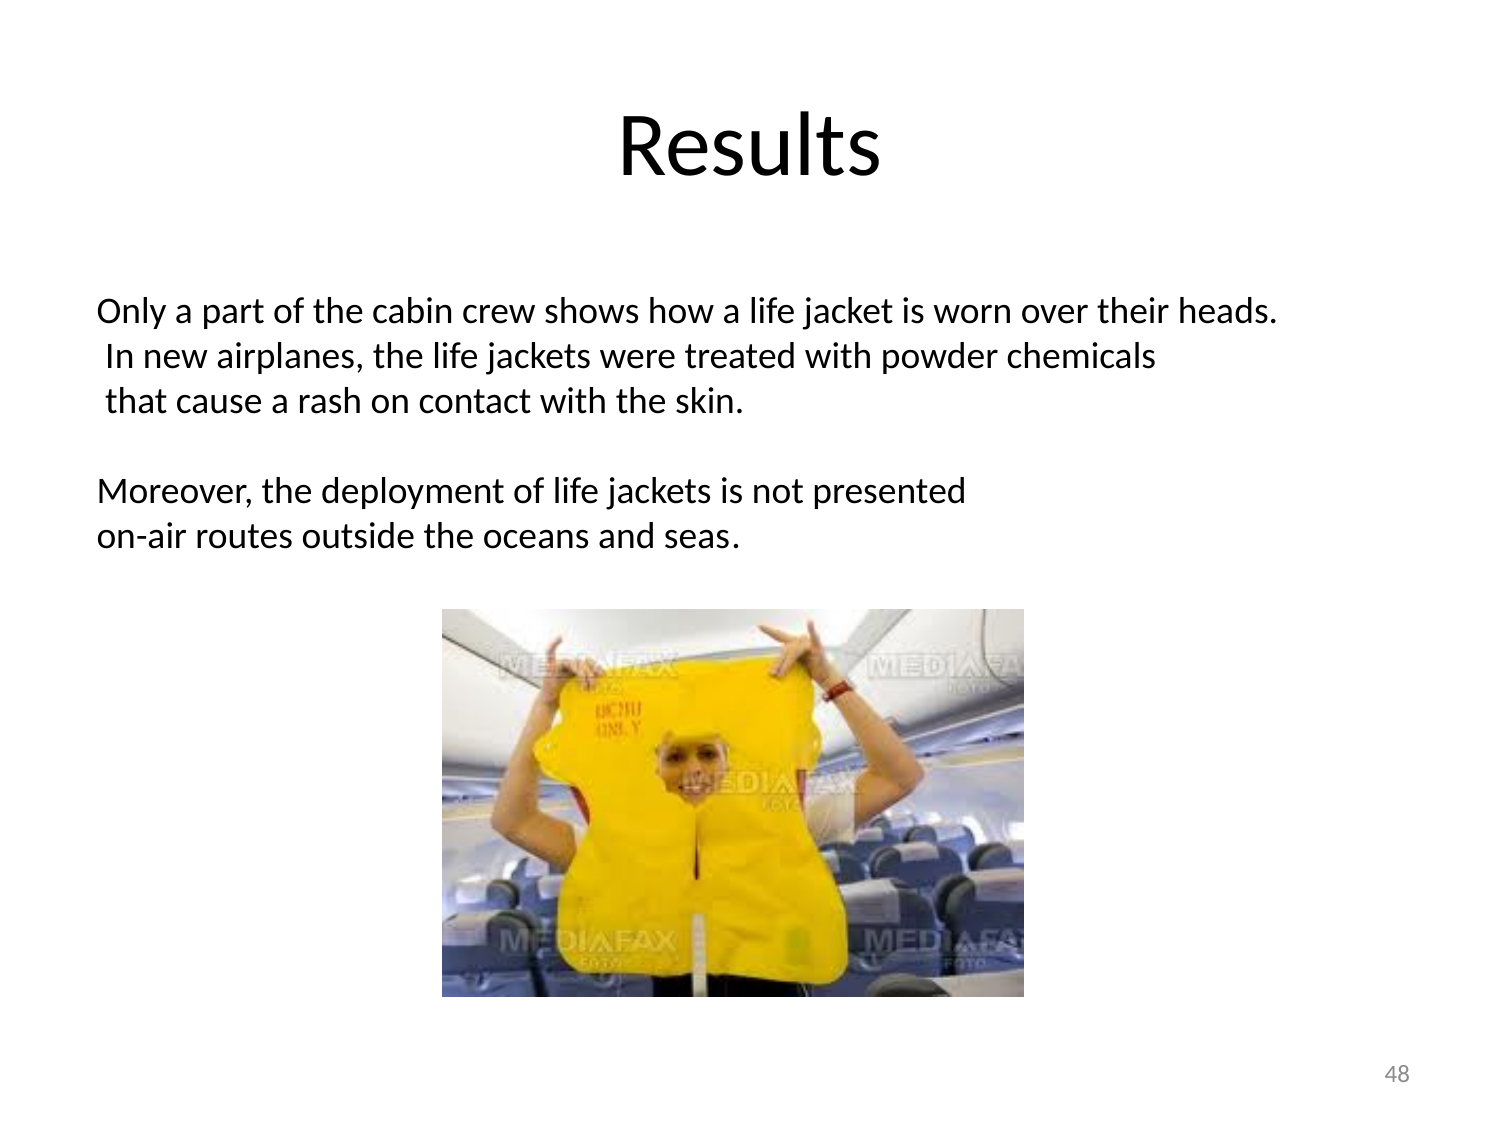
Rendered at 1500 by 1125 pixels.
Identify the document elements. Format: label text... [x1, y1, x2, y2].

title Results [75, 45, 1425, 233]
picture [442, 609, 1025, 997]
slide_number 48 [1074, 1042, 1425, 1103]
text_box Only a part of the cabin crew shows how a life jacket is worn over their heads. In new airplanes, the life jackets were treated with powder chemicals that cause a rash on contact with the skin. Moreover, the deployment of life jackets is not presented on-air routes outside the oceans and seas. [81, 278, 1295, 609]
